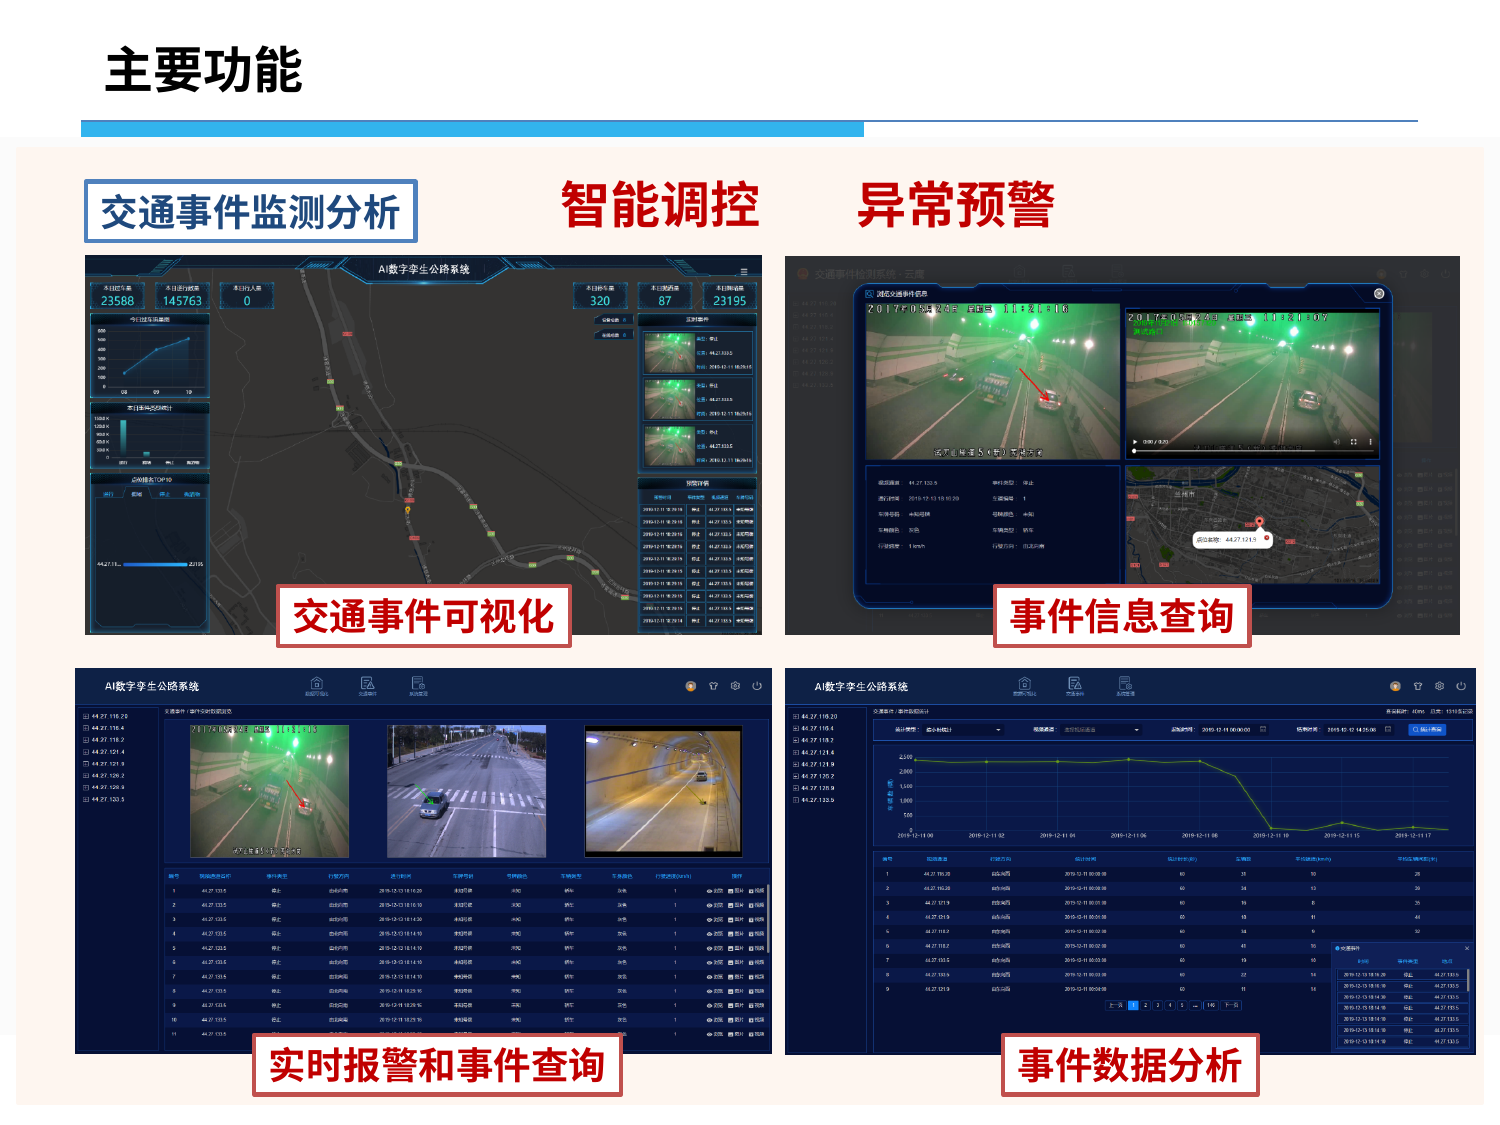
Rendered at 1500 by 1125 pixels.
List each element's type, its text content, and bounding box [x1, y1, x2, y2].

text_box 交通事件可视化 [276, 643, 572, 648]
text_box 事件数据分析 [1001, 1065, 1260, 1097]
picture [785, 255, 1460, 635]
picture [85, 255, 763, 635]
text_box 事件信息查询 [993, 644, 1252, 648]
picture [75, 668, 772, 1054]
text_box 交通事件监测分析 [84, 179, 418, 243]
text_box 主要功能 [88, 30, 857, 106]
text_box 异常预警 [832, 166, 1080, 242]
text_box 实时报警和事件查询 [252, 1063, 623, 1097]
text_box 智能调控 [537, 166, 785, 242]
picture [785, 668, 1476, 1056]
